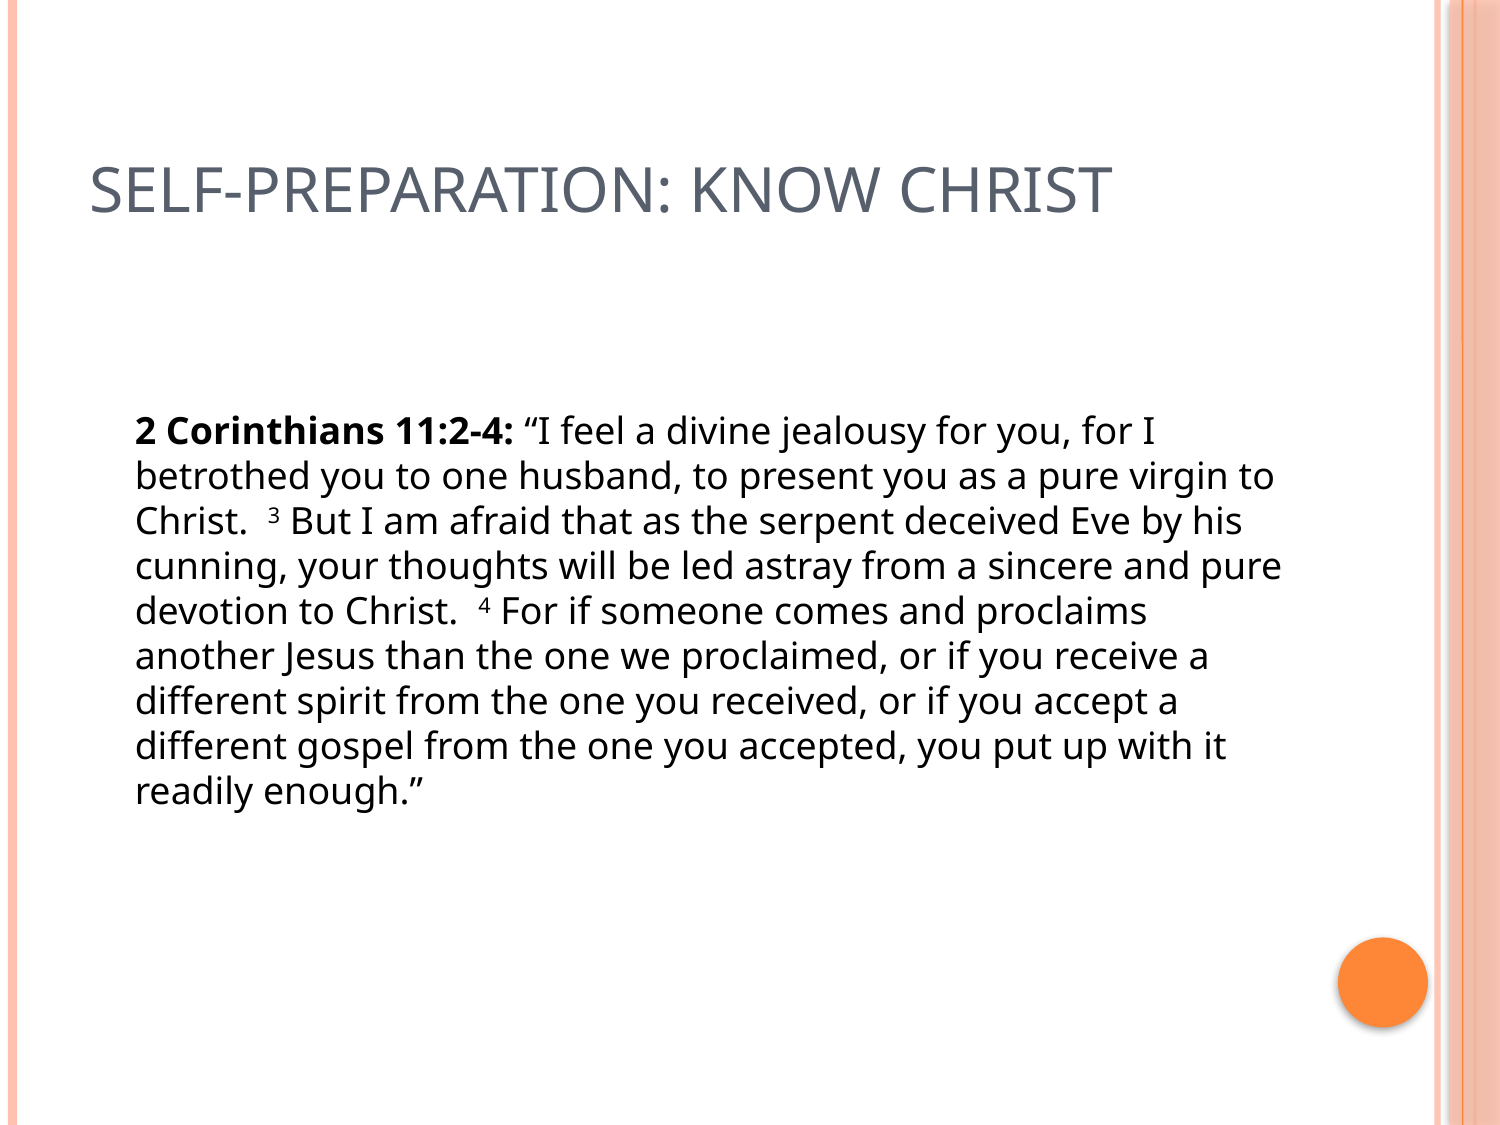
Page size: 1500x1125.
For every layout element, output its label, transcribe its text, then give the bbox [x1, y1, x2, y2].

title Self-Preparation: Know Christ [75, 45, 1300, 233]
list 2 Corinthians 11:2-4: “I feel a divine jealousy for you, for I betrothed you to one husband, to present you as a pure virgin to Christ. 3 But I am afraid that as the serpent deceived Eve by his cunning, your thoughts will be led astray from a sincere and pure devotion to Christ. 4 For if someone comes and proclaims another Jesus than the one we proclaimed, or if you receive a different spirit from the one you received, or if you accept a different gospel from the one you accepted, you put up with it readily enough.” [75, 399, 1300, 1062]
